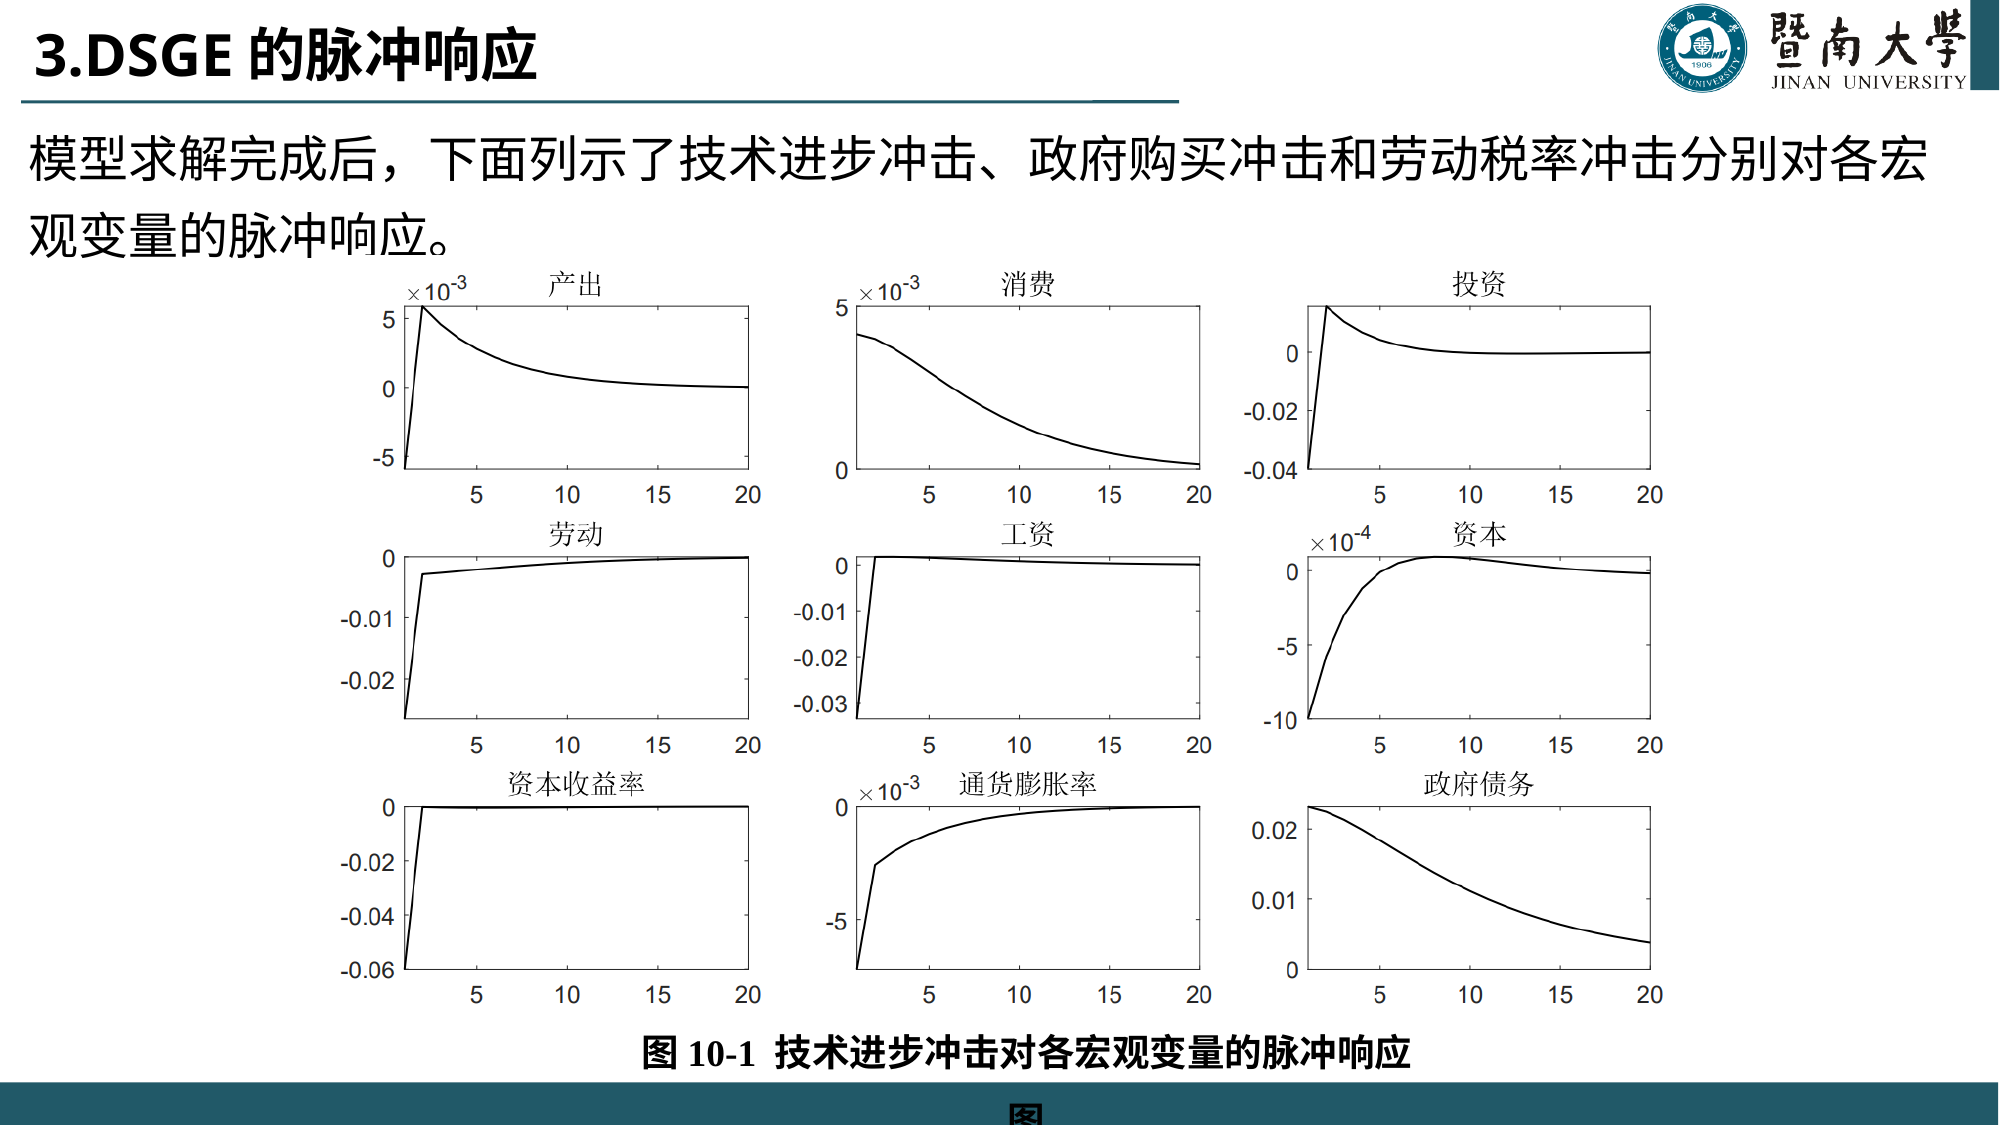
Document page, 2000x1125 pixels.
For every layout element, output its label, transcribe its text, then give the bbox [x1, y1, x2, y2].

text_box 模型求解完成后，下面列示了技术进步冲击、政府购买冲击和劳动税率冲击分别对各宏观变量的脉冲响应。 [13, 101, 1971, 333]
title 3.DSGE的脉冲响应 [19, 0, 620, 101]
picture [326, 255, 1681, 1020]
picture [1657, 3, 1967, 93]
text_box 图10-1 技术进步冲击对各宏观变量的脉冲响应图 [609, 1028, 1444, 1125]
